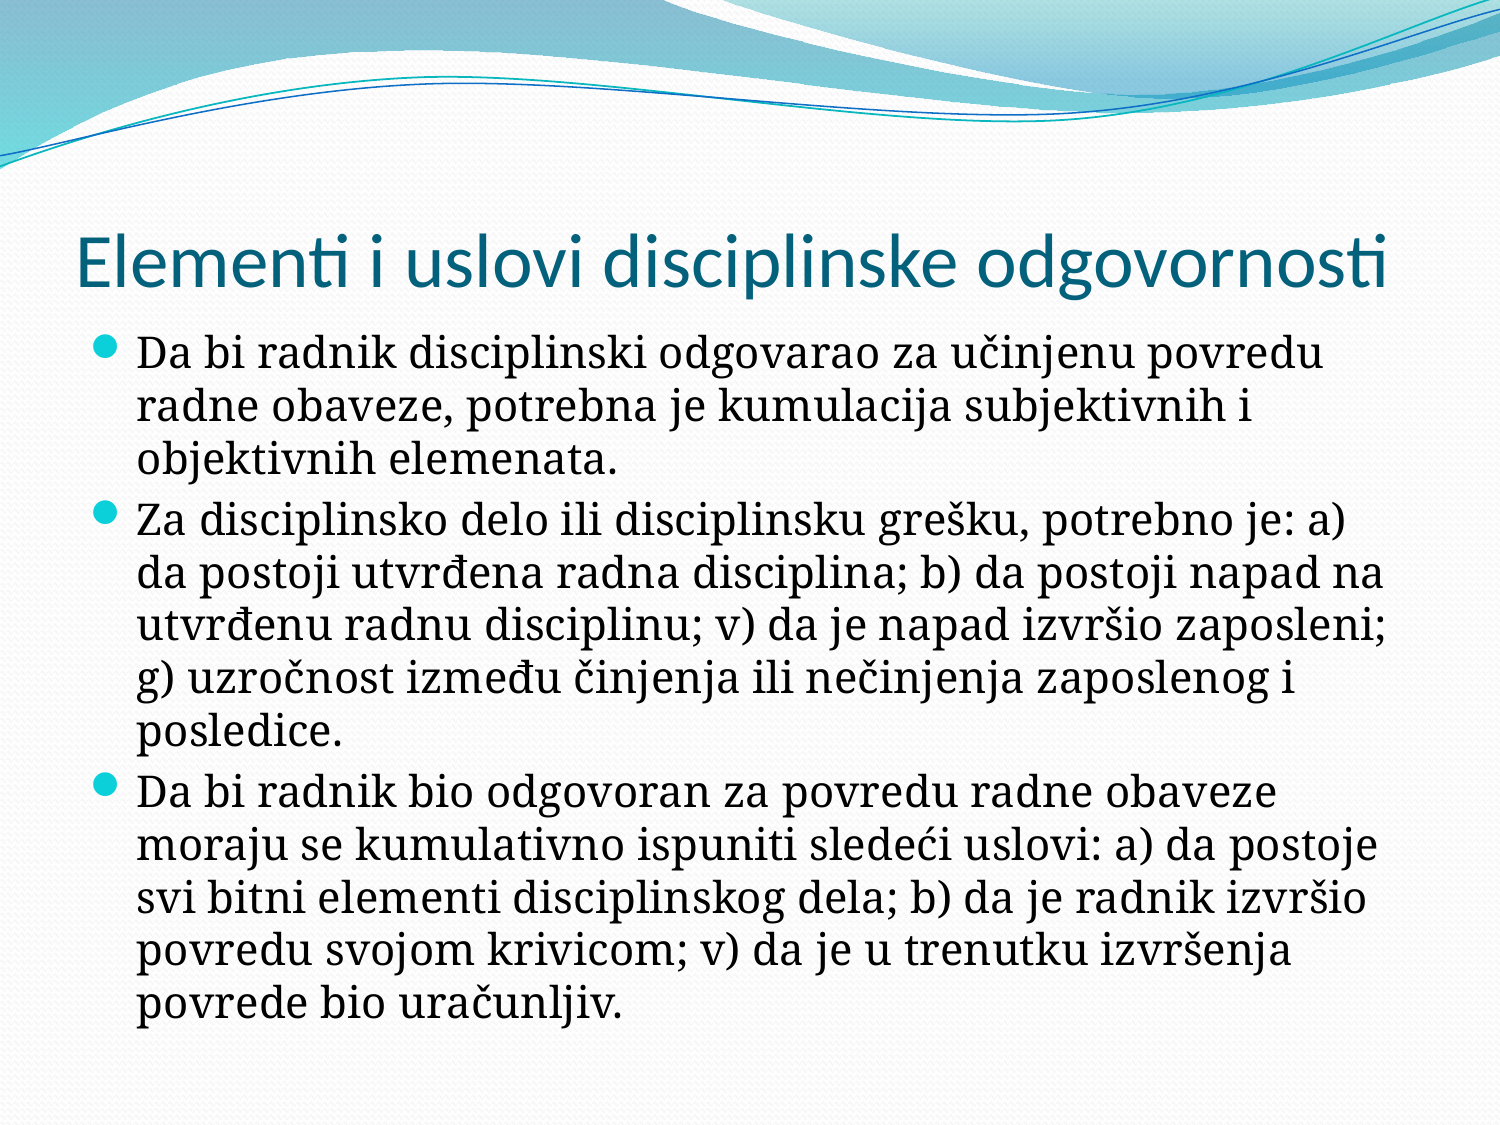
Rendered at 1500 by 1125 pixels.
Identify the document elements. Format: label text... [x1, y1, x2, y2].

list Da bi radnik disciplinski odgovarao za učinjenu povredu radne obaveze, potrebna je kumulacija subjektivnih i objektivnih elemenata. Za disciplinsko delo ili disciplinsku grešku, potrebno je: a) da postoji utvrđena radna disciplina; b) da postoji napad na utvrđenu radnu disciplinu; v) da je napad izvršio zaposleni; g) uzročnost između činjenja ili nečinjenja zaposlenog i posledice. Da bi radnik bio odgovoran za povredu radne obaveze moraju se kumulativno ispuniti sledeći uslovi: a) da postoje svi bitni elementi disciplinskog dela; b) da je radnik izvršio povredu svojom krivicom; v) da je u trenutku izvršenja povrede bio uračunljiv. [75, 317, 1425, 1038]
title Elementi i uslovi disciplinske odgovornosti [75, 115, 1425, 303]
